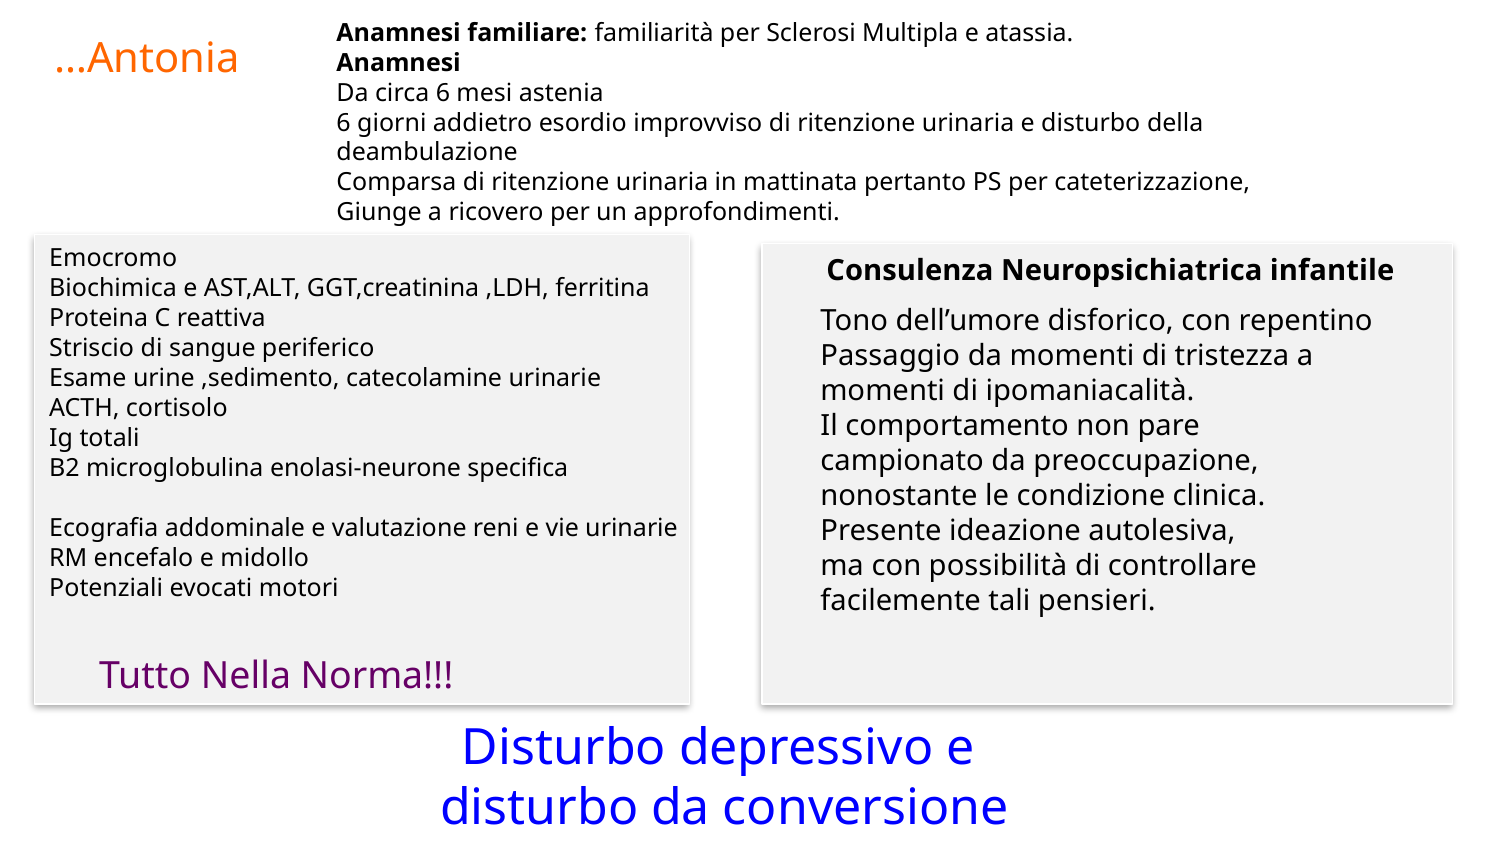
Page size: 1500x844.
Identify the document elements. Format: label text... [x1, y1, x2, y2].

text_box Consulenza Neuropsichiatrica infantile [811, 243, 1410, 294]
text_box …Antonia [39, 23, 255, 89]
text_box [34, 609, 690, 705]
text_box [761, 243, 1453, 705]
text_box Disturbo depressivo e disturbo da conversione [162, 707, 1287, 843]
text_box Tutto Nella Norma!!! [84, 643, 613, 704]
text_box Tono dell’umore disforico, con repentino Passaggio da momenti di tristezza a momenti di ipomaniacalità. Il comportamento non pare campionato da preoccupazione, nonostante le condizione clinica. Presente ideazione autolesiva, ma con possibilità di controllare facilemente tali pensieri. [805, 294, 1389, 694]
text_box Emocromo Biochimica e AST,ALT, GGT,creatinina ,LDH, ferritina Proteina C reattiva Striscio di sangue periferico Esame urine ,sedimento, catecolamine urinarie ACTH, cortisolo Ig totali B2 microglobulina enolasi-neurone specifica Ecografia addominale e valutazione reni e vie urinarie RM encefalo e midollo Potenziali evocati motori [34, 234, 716, 609]
text_box Anamnesi familiare: familiarità per Sclerosi Multipla e atassia. Anamnesi Da circa 6 mesi astenia 6 giorni addietro esordio improvviso di ritenzione urinaria e disturbo della deambulazione Comparsa di ritenzione urinaria in mattinata pertanto PS per cateterizzazione, Giunge a ricovero per un approfondimenti. [321, 8, 1354, 293]
